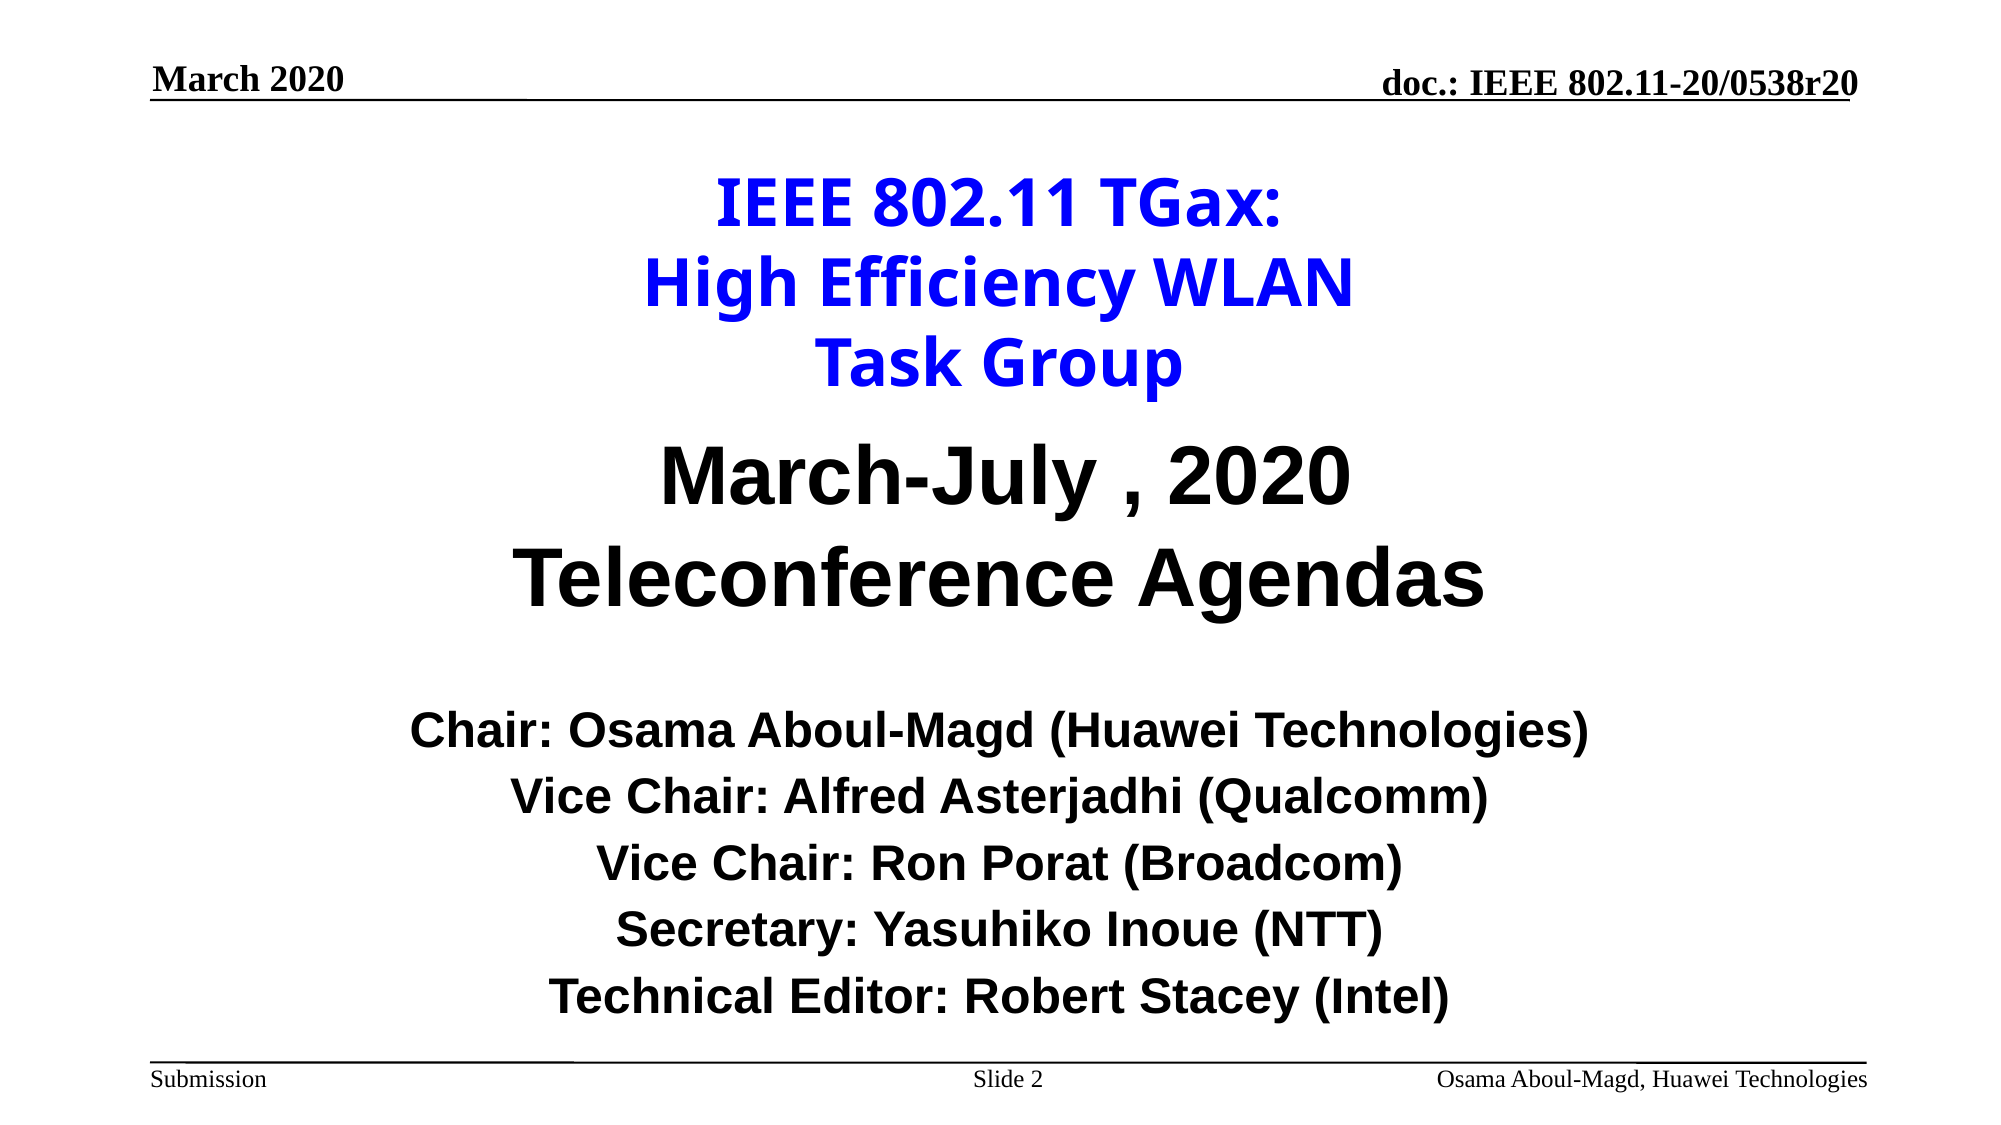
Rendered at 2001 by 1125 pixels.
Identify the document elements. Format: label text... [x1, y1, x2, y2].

list March-July , 2020 Teleconference Agendas Chair: Osama Aboul-Magd (Huawei Technologies) Vice Chair: Alfred Asterjadhi (Qualcomm) Vice Chair: Ron Porat (Broadcom) Secretary: Yasuhiko Inoue (NTT) Technical Editor: Robert Stacey (Intel) [362, 424, 1638, 913]
footer Osama Aboul-Magd, Huawei Technologies [1171, 1061, 1869, 1093]
slide_number Slide 2 [950, 1061, 1067, 1123]
title IEEE 802.11 TGax: High Efficiency WLAN Task Group [149, 112, 1850, 288]
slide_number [152, 54, 563, 100]
